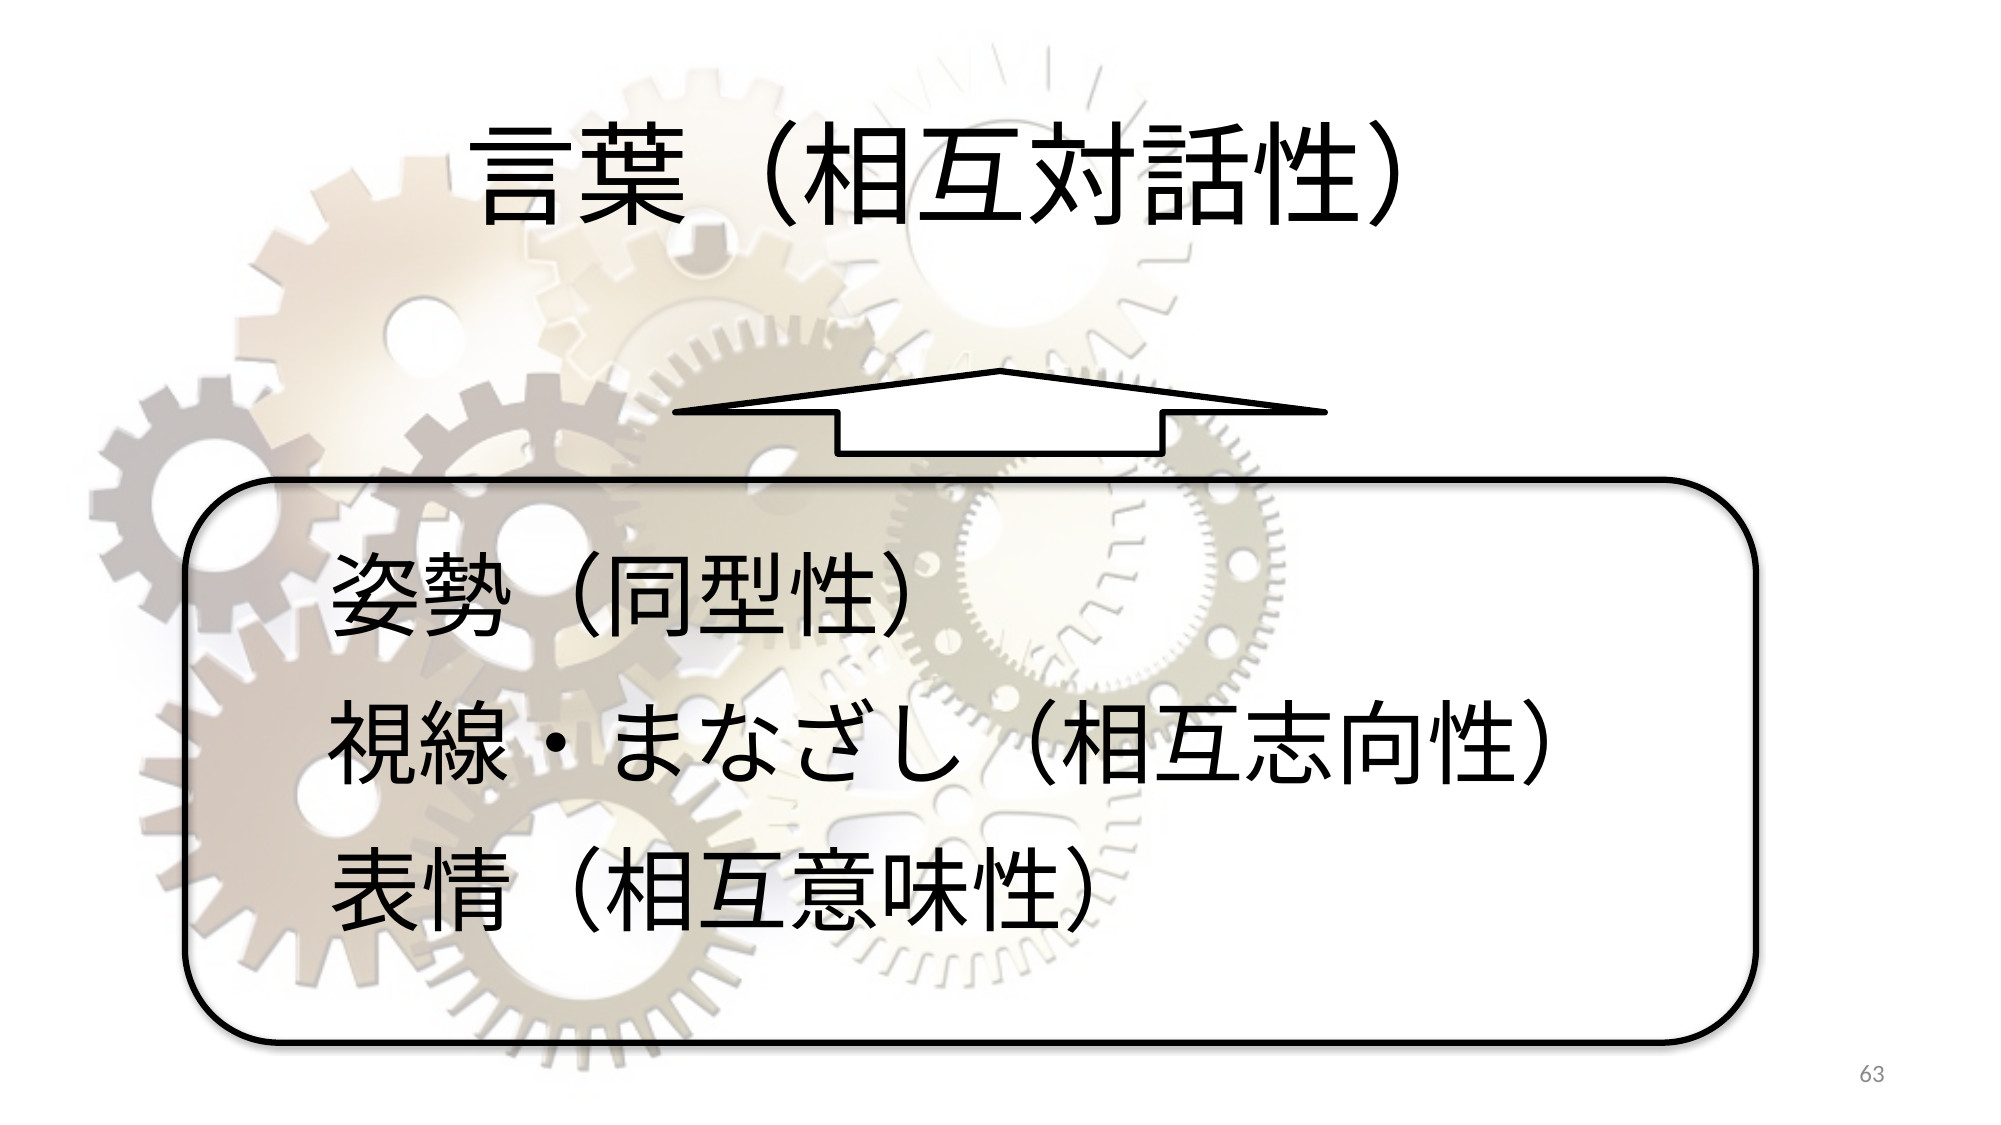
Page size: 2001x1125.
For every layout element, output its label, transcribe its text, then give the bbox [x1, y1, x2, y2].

slide_number 63 [1433, 1042, 1900, 1103]
text_box 言葉（相互対話性） [415, 96, 1526, 247]
text_box [673, 368, 1327, 456]
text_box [184, 479, 1757, 1043]
